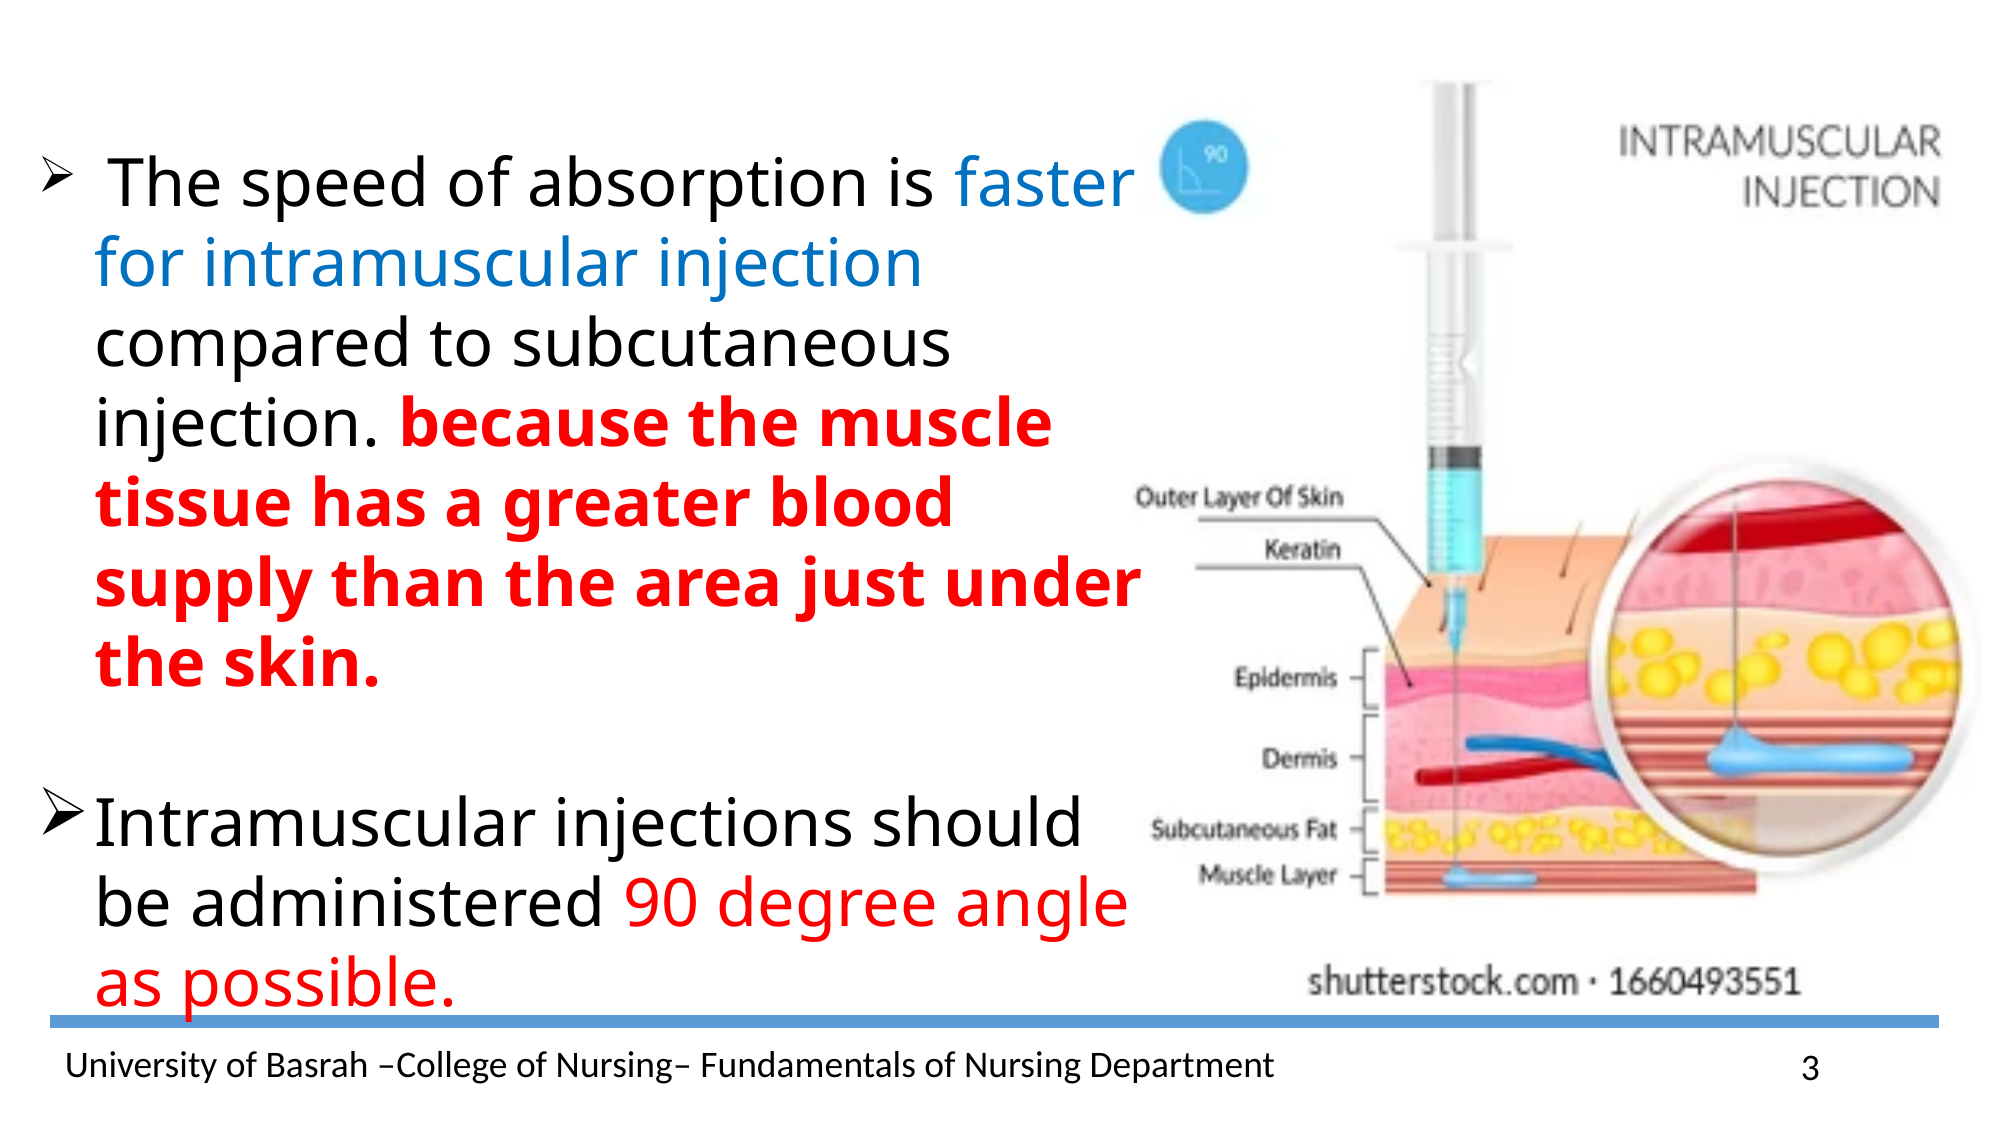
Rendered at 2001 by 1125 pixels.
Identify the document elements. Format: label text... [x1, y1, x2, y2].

text_box University of Basrah –College of Nursing– Fundamentals of Nursing Department [1174, 1032, 1348, 1093]
text_box 3 [1640, 1023, 1980, 1108]
text_box The speed of absorption is faster for intramuscular injection compared to subcutaneous injection. because the muscle tissue has a greater blood supply than the area just under the skin. Intramuscular injections should be administered 90 degree angle as possible. [23, 72, 1174, 1125]
picture [1093, 54, 2000, 1013]
